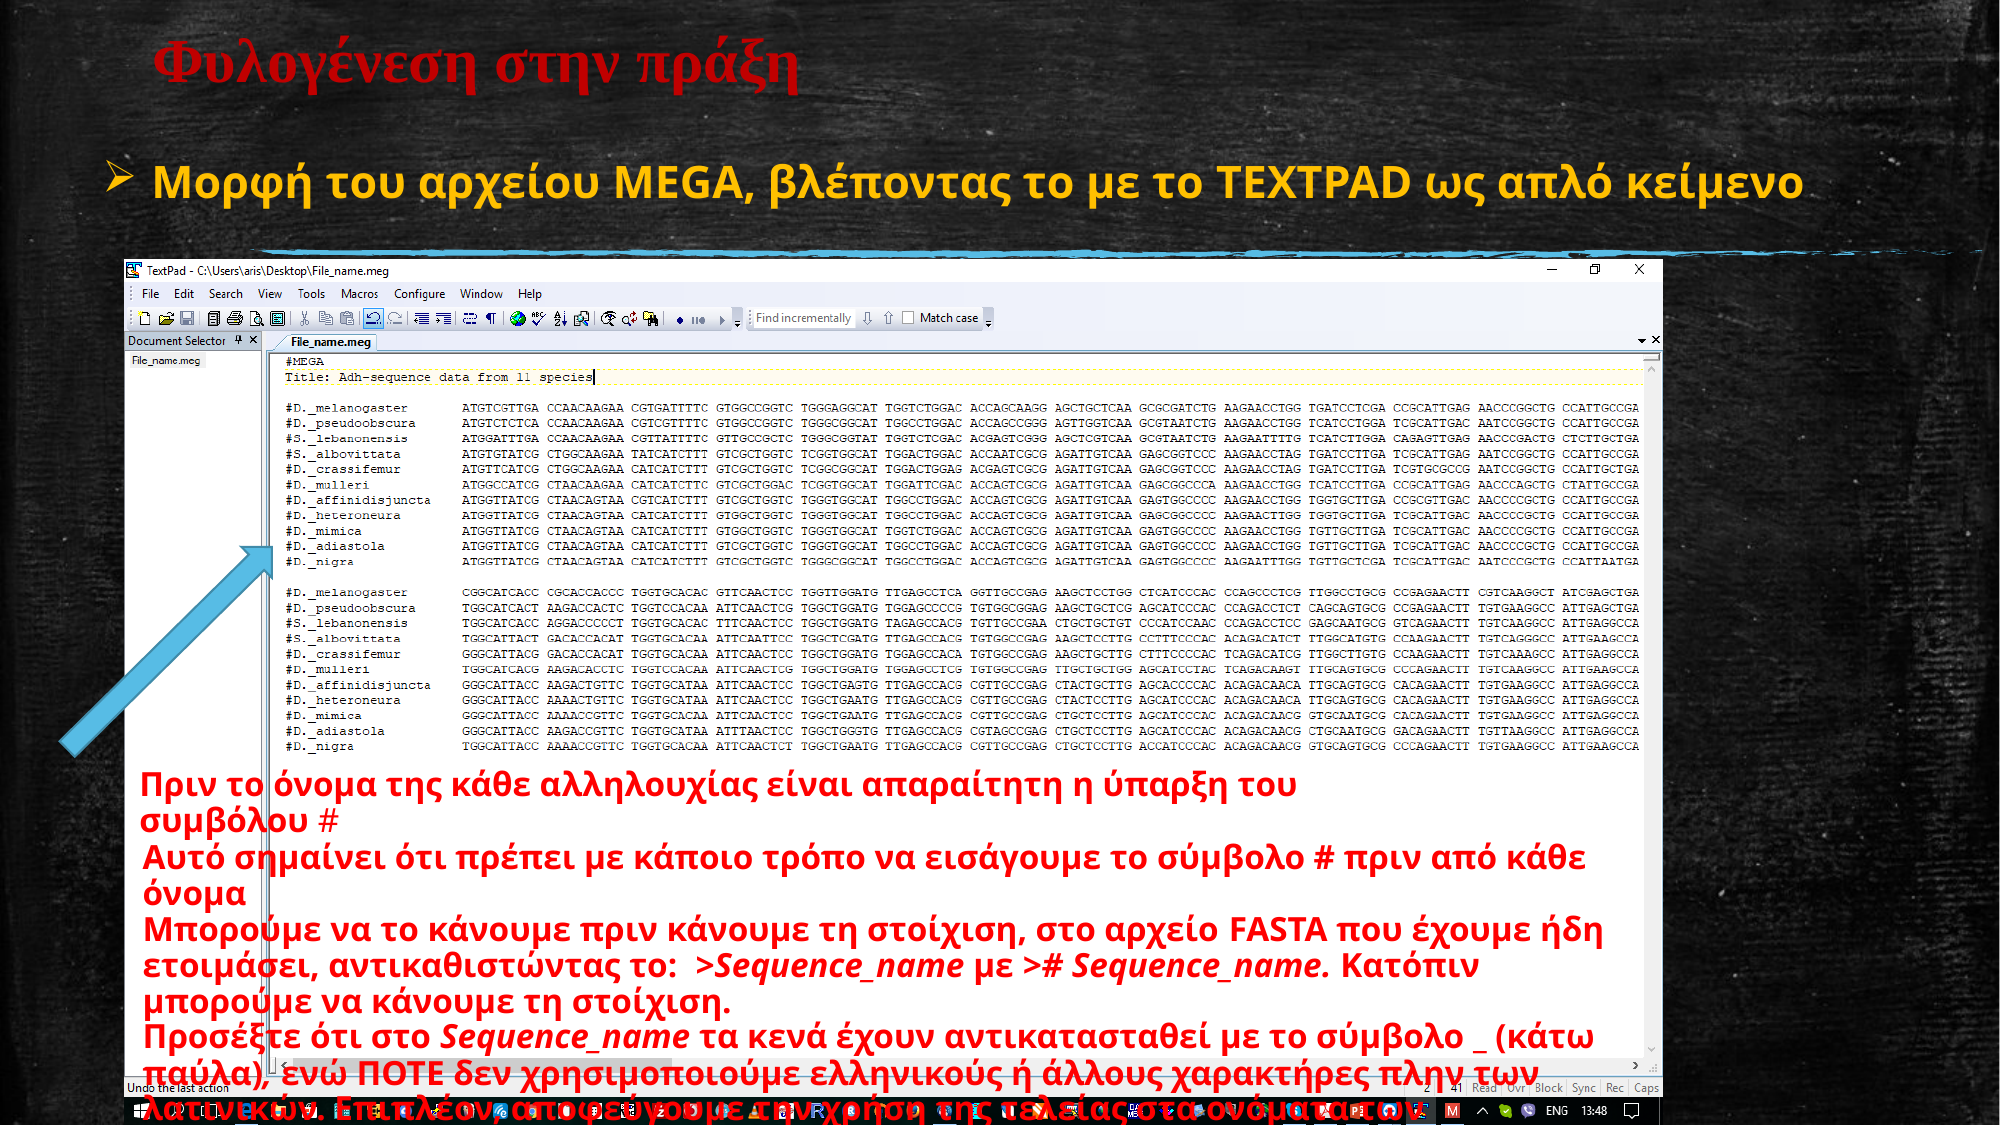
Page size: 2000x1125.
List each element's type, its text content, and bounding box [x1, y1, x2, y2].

text_box [58, 676, 124, 759]
picture [124, 259, 1663, 1125]
list Μορφή του αρχείου MEGA, βλέποντας το με το TEXTPAD ως απλό κείμενο [87, 152, 1975, 258]
text_box Φυλογένεση στην πράξη [137, 12, 1105, 103]
